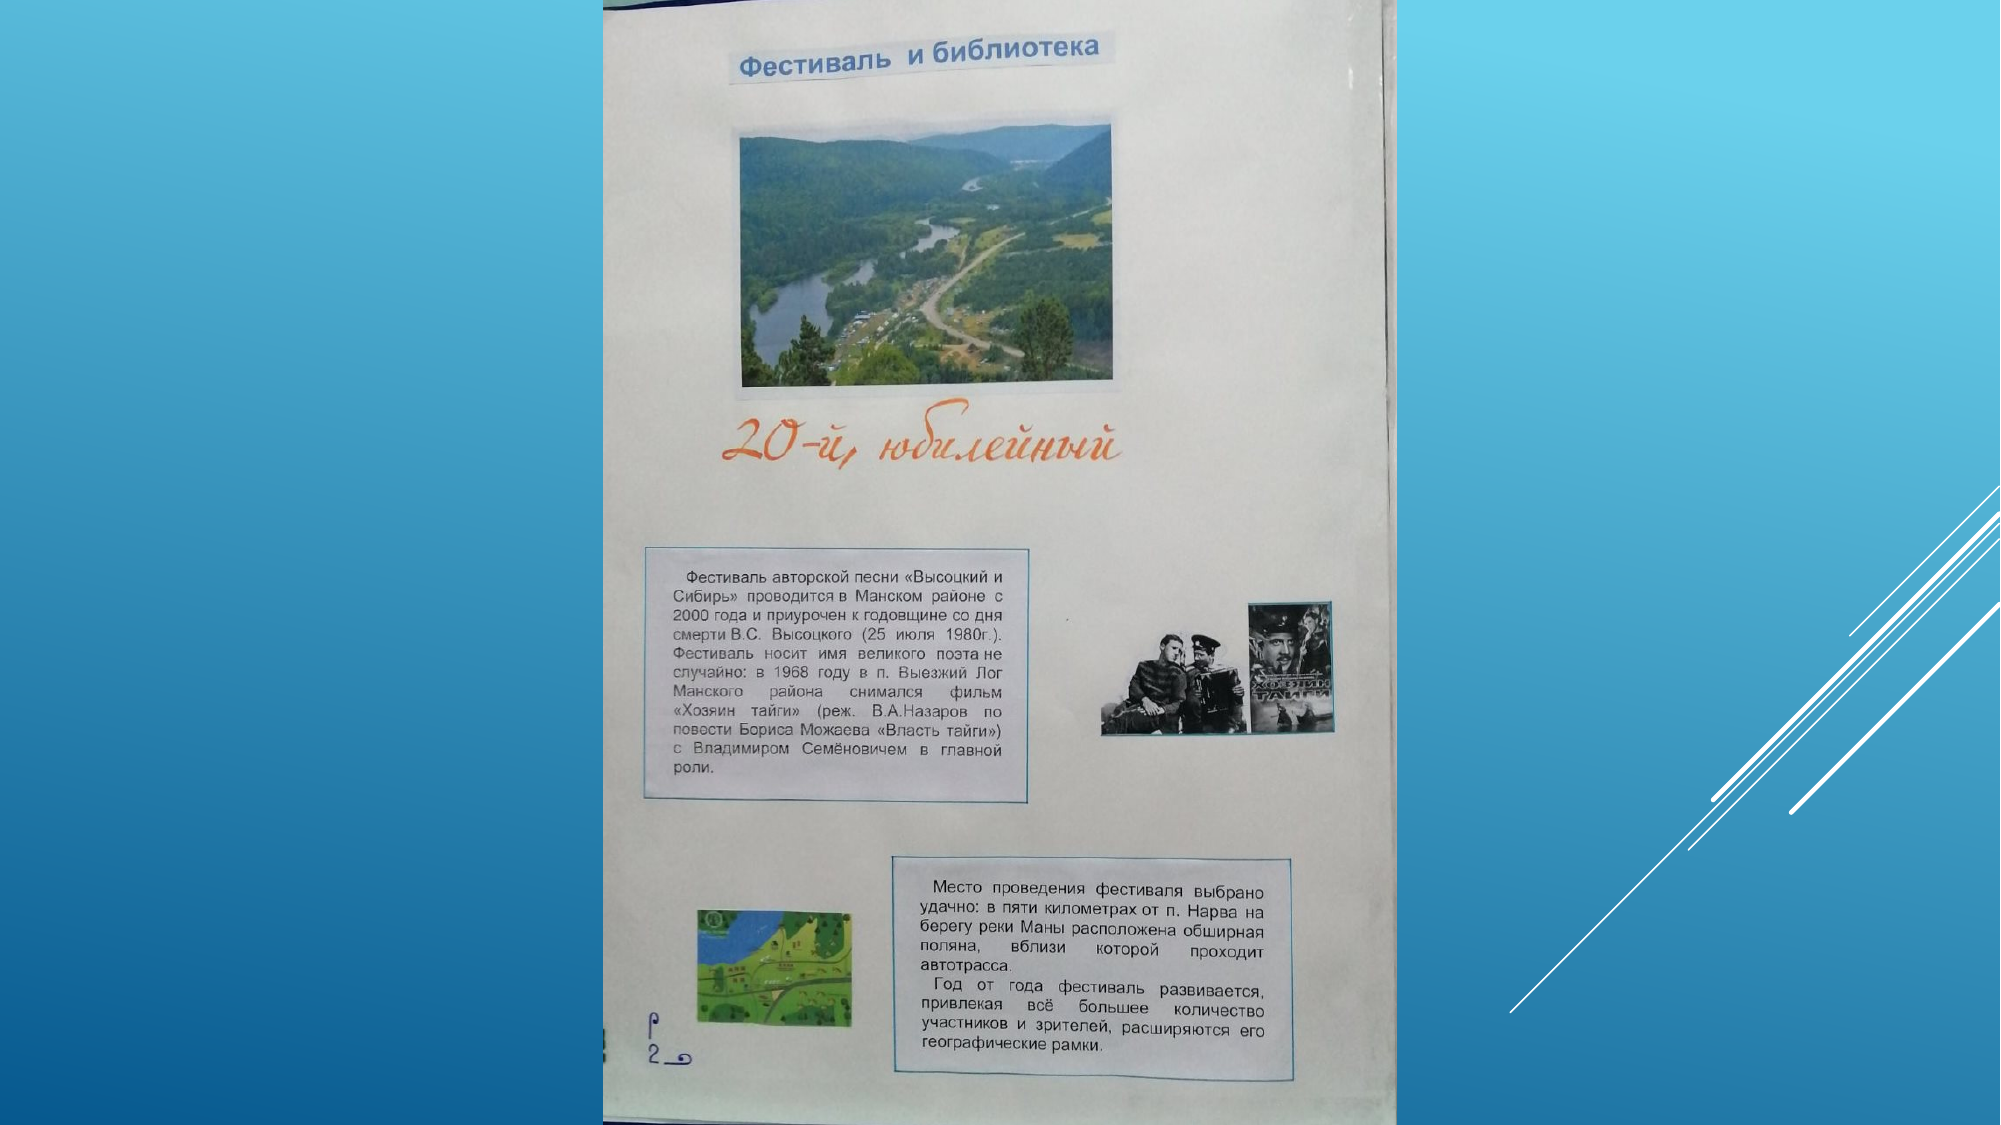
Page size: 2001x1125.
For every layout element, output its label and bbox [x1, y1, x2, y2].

picture [602, 0, 1397, 1125]
